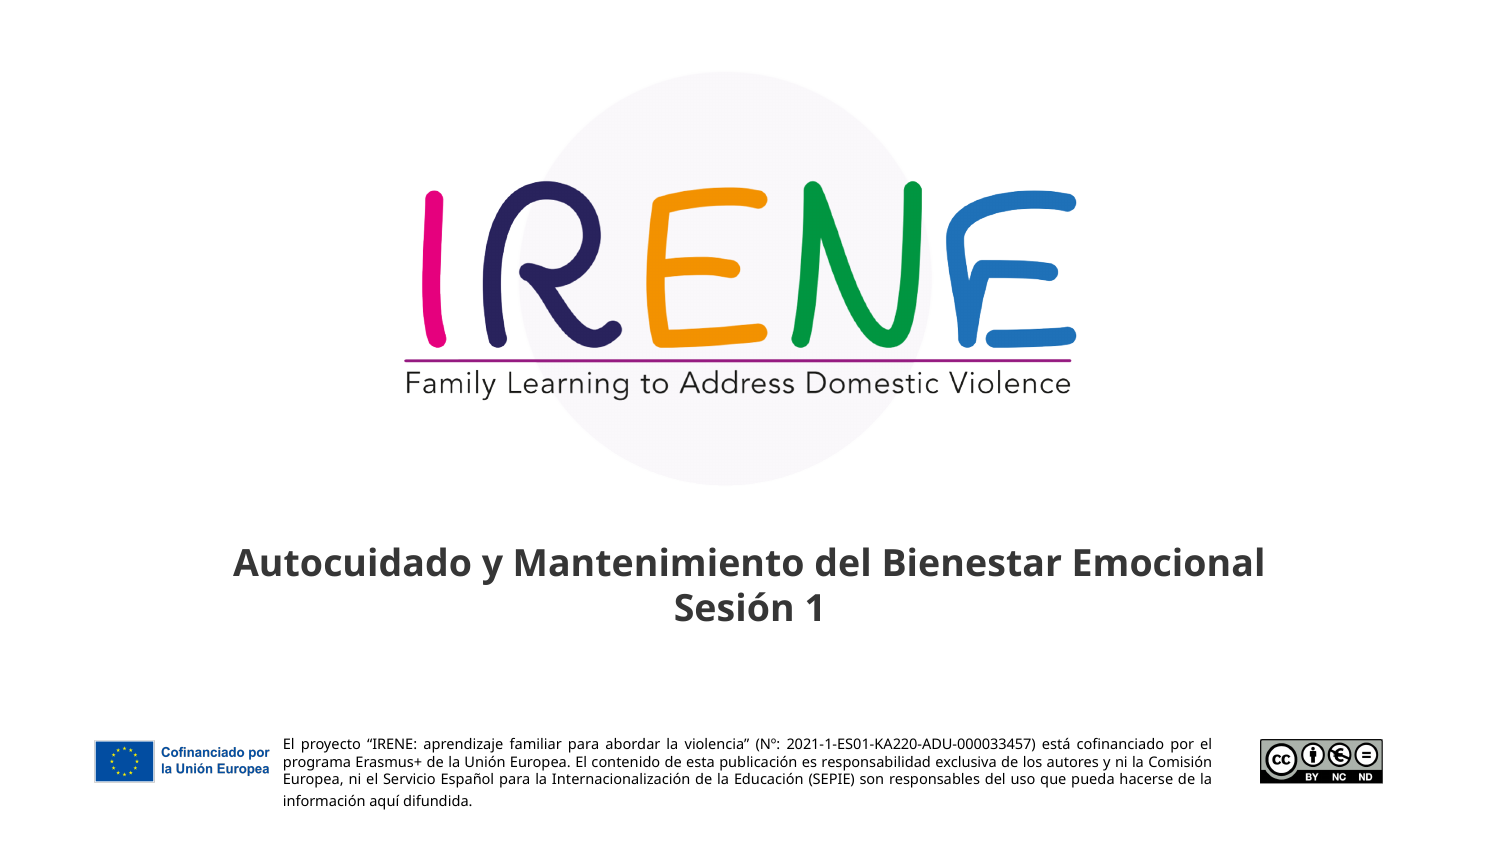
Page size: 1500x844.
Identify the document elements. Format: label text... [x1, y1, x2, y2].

text_box Autocuidado y Mantenimiento del Bienestar Emocional Sesión 1 [184, 499, 1316, 645]
picture [1260, 739, 1384, 784]
picture [92, 739, 300, 784]
picture [215, 61, 1285, 500]
text_box El proyecto “IRENE: aprendizaje familiar para abordar la violencia” (Nº: 2021-1-ES01-KA220-ADU-000033457) está cofinanciado por el programa Erasmus+ de la Unión Europea. El contenido de esta publicación es responsabilidad exclusiva de los autores y ni la Comisión Europea, ni el Servicio Español para la Internacionalización de la Educación (SEPIE) son responsables del uso que pueda hacerse de la información aquí difundida. [75, 720, 1228, 826]
